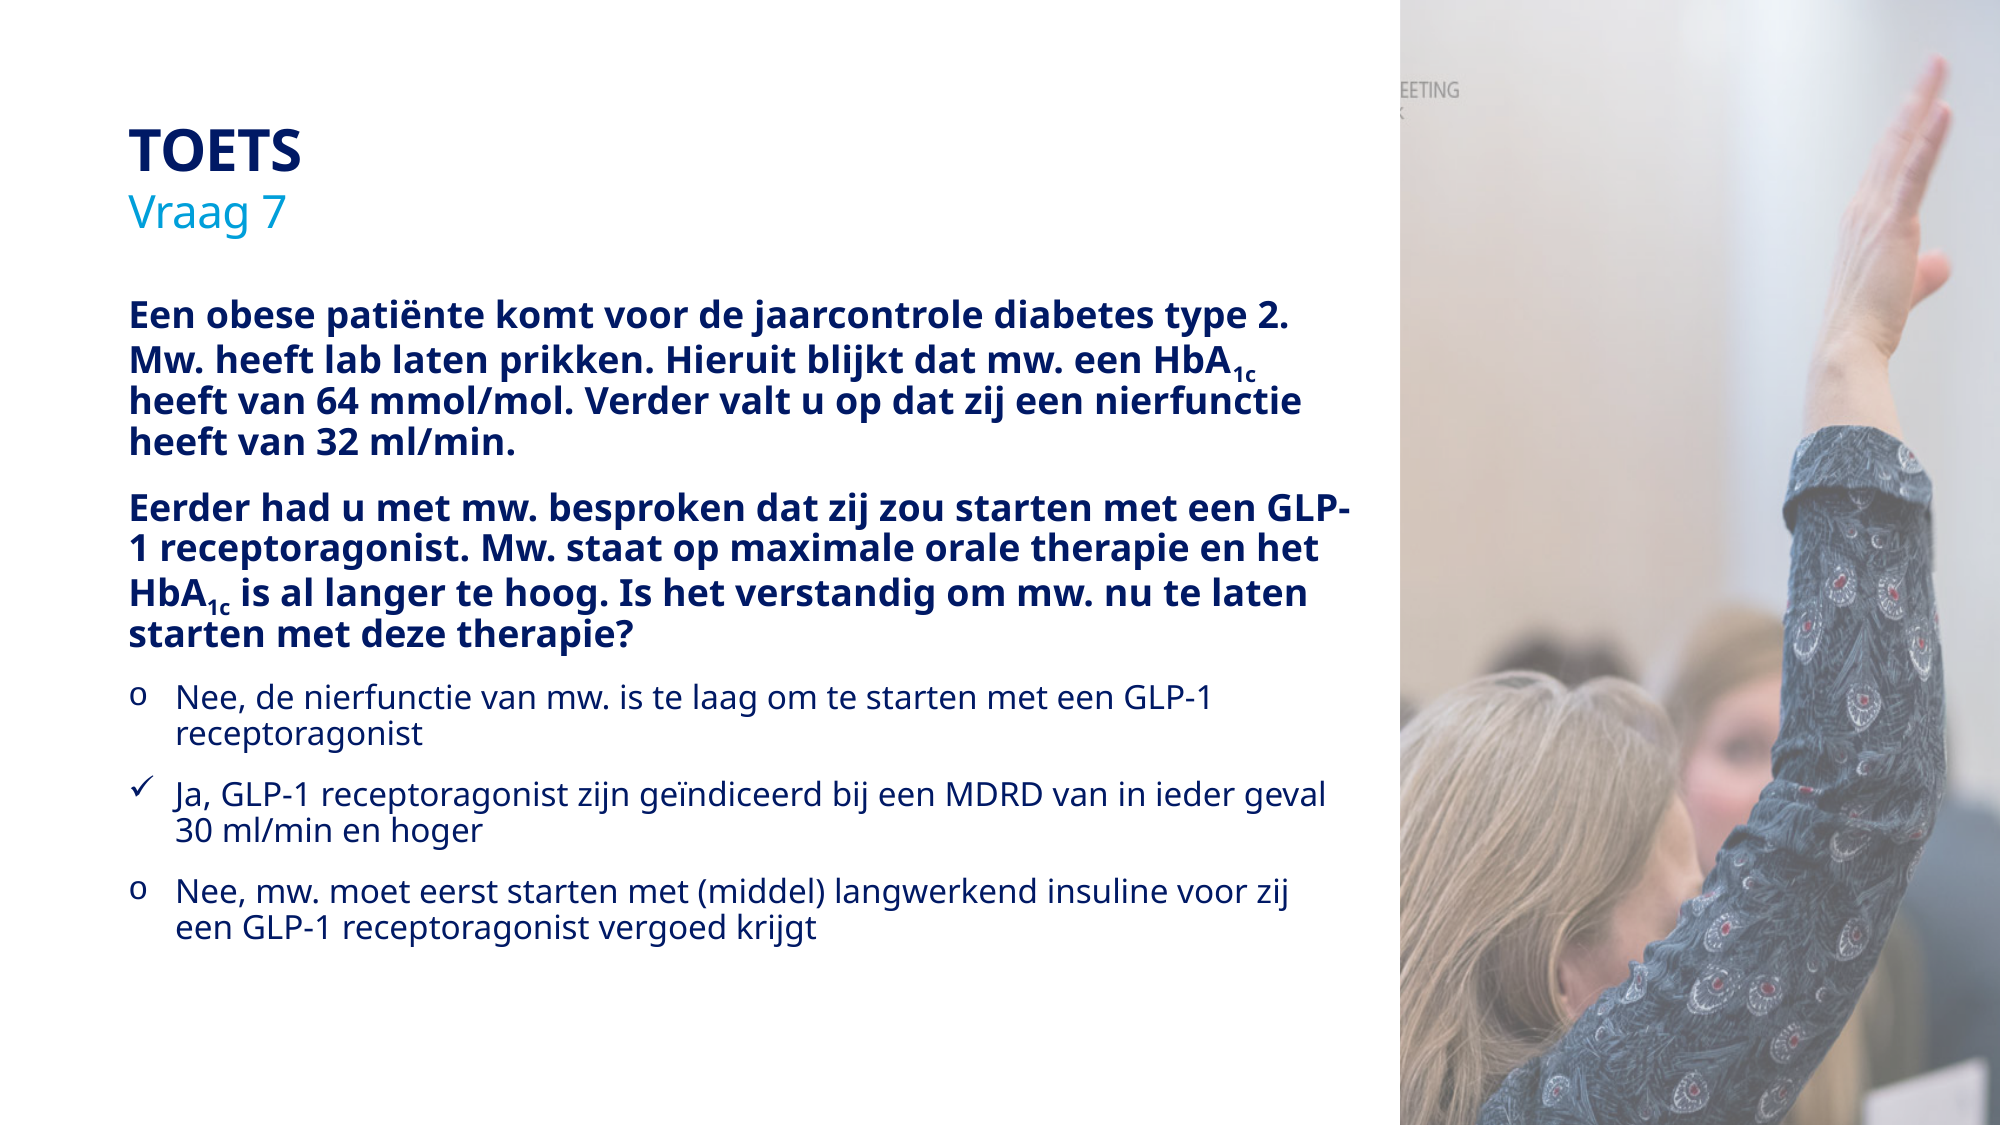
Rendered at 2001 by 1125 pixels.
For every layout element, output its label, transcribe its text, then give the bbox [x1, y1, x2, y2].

picture [1400, 0, 2000, 1125]
title TOETS Vraag 7 [128, 112, 1260, 255]
list Een obese patiënte komt voor de jaarcontrole diabetes type 2. Mw. heeft lab laten prikken. Hieruit blijkt dat mw. een HbA1c heeft van 64 mmol/mol. Verder valt u op dat zij een nierfunctie heeft van 32 ml/min. Eerder had u met mw. besproken dat zij zou starten met een GLP-1 receptoragonist. Mw. staat op maximale orale therapie en het HbA1c is al langer te hoog. Is het verstandig om mw. nu te laten starten met deze therapie? Nee, de nierfunctie van mw. is te laag om te starten met een GLP-1 receptoragonist Ja, GLP-1 receptoragonist zijn geïndiceerd bij een MDRD van in ieder geval 30 ml/min en hoger Nee, mw. moet eerst starten met (middel) langwerkend insuline voor zij een GLP-1 receptoragonist vergoed krijgt [128, 296, 1353, 1061]
